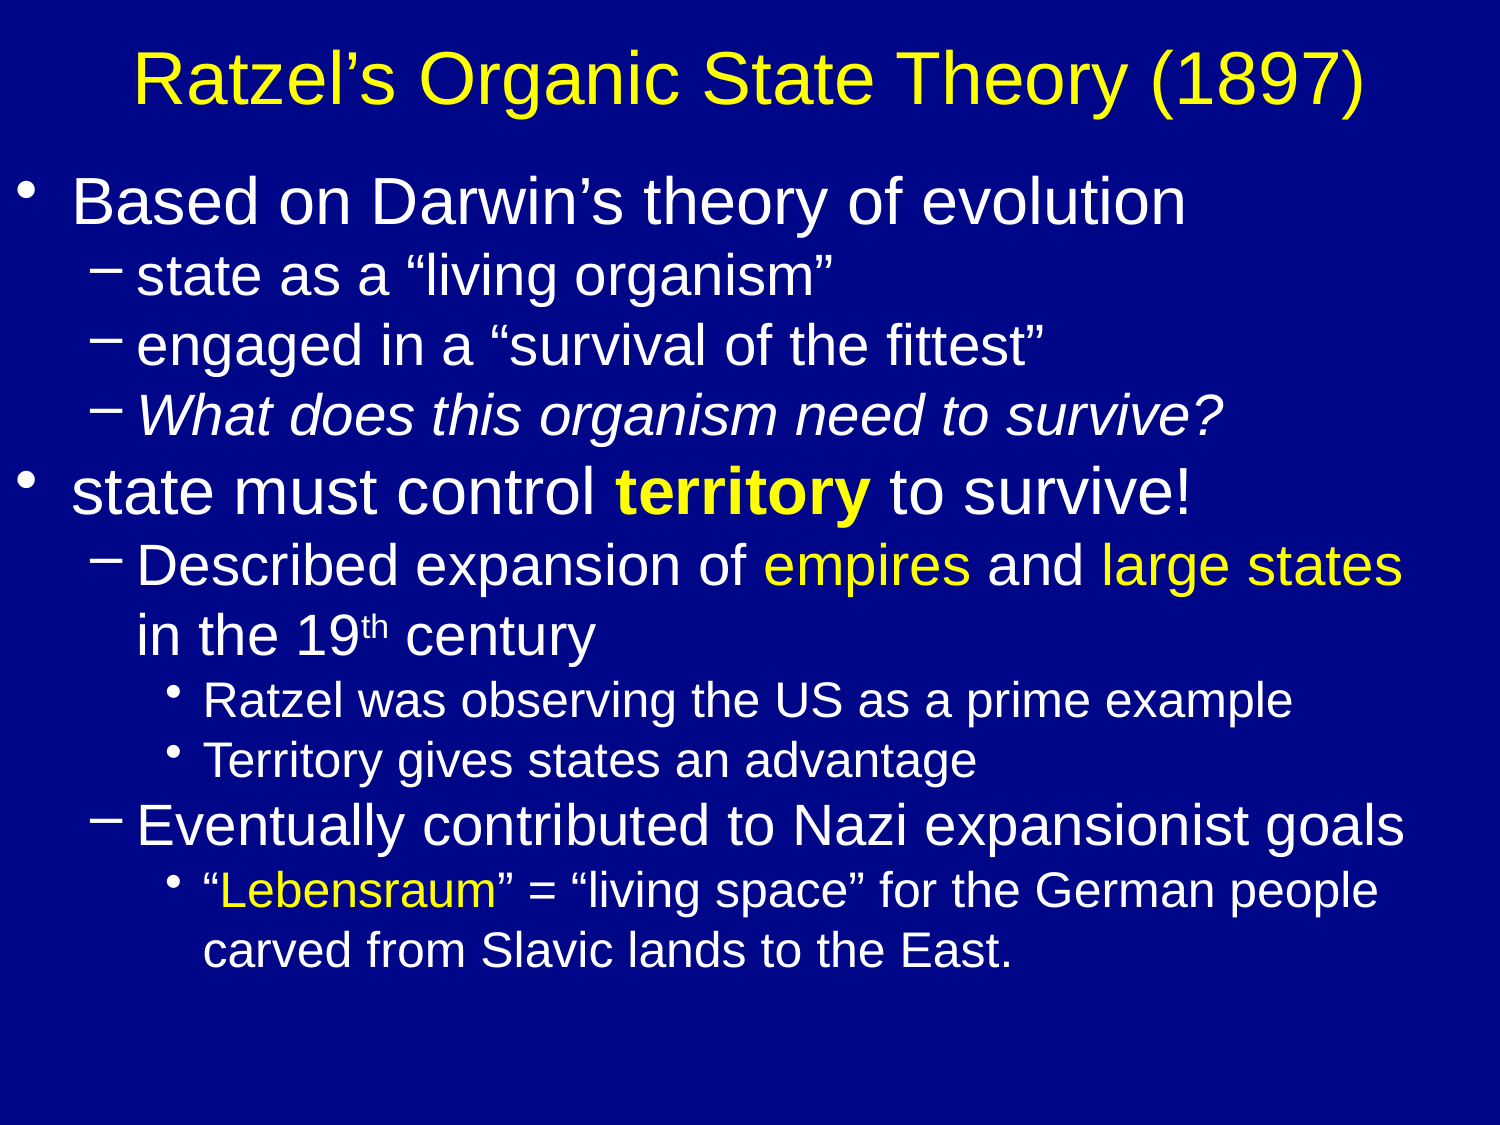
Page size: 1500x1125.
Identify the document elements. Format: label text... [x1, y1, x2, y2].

list Based on Darwin’s theory of evolution state as a “living organism” engaged in a “survival of the fittest” What does this organism need to survive? state must control territory to survive! Described expansion of empires and large states in the 19th century Ratzel was observing the US as a prime example Territory gives states an advantage Eventually contributed to Nazi expansionist goals “Lebensraum” = “living space” for the German people carved from Slavic lands to the East. [0, 149, 1438, 925]
title Ratzel’s Organic State Theory (1897) [112, 0, 1388, 149]
